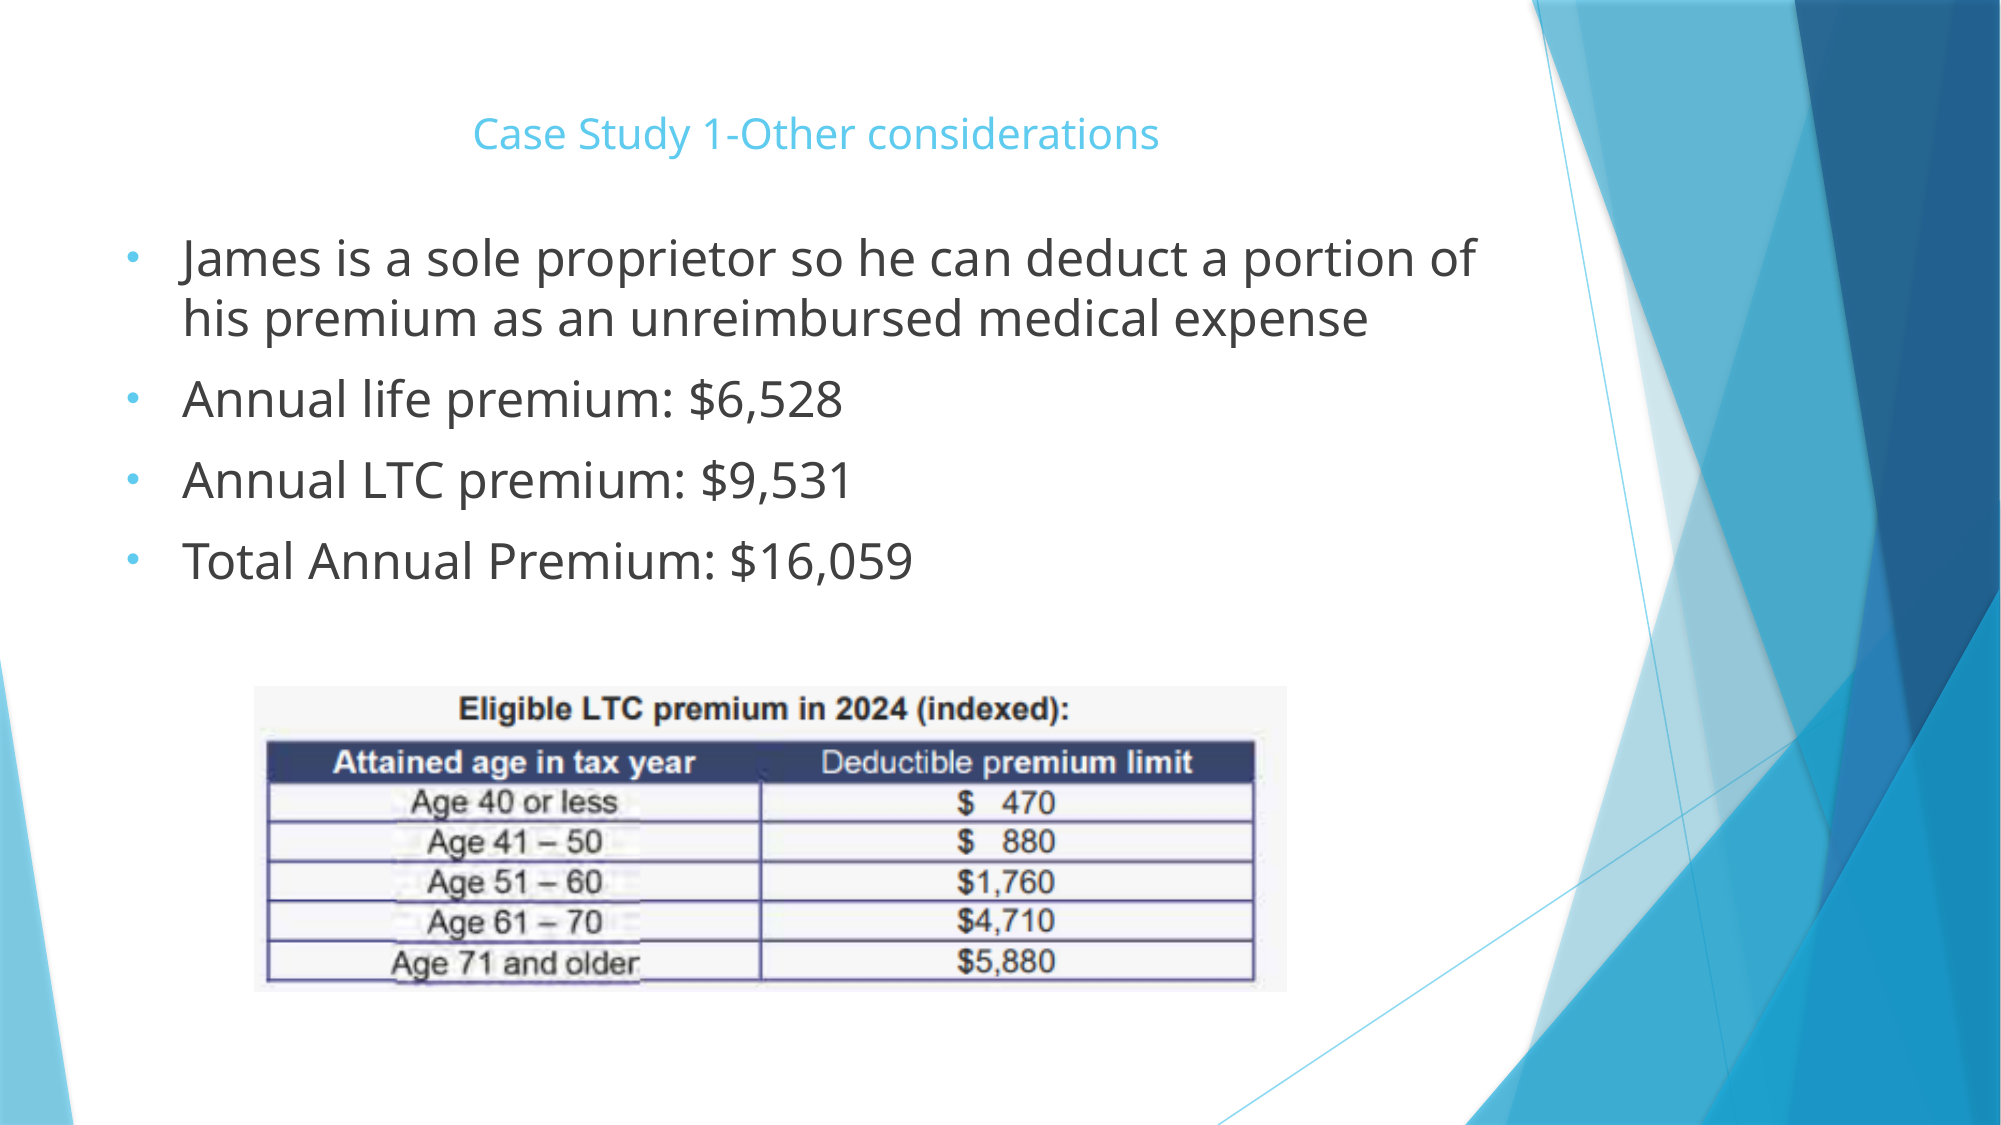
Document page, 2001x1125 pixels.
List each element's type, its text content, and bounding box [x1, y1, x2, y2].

picture [253, 685, 1287, 992]
list James is a sole proprietor so he can deduct a portion of his premium as an unreimbursed medical expense Annual life premium: $6,528 Annual LTC premium: $9,531 Total Annual Premium: $16,059 [111, 219, 1522, 607]
title Case Study 1-Other considerations [111, 99, 1522, 219]
